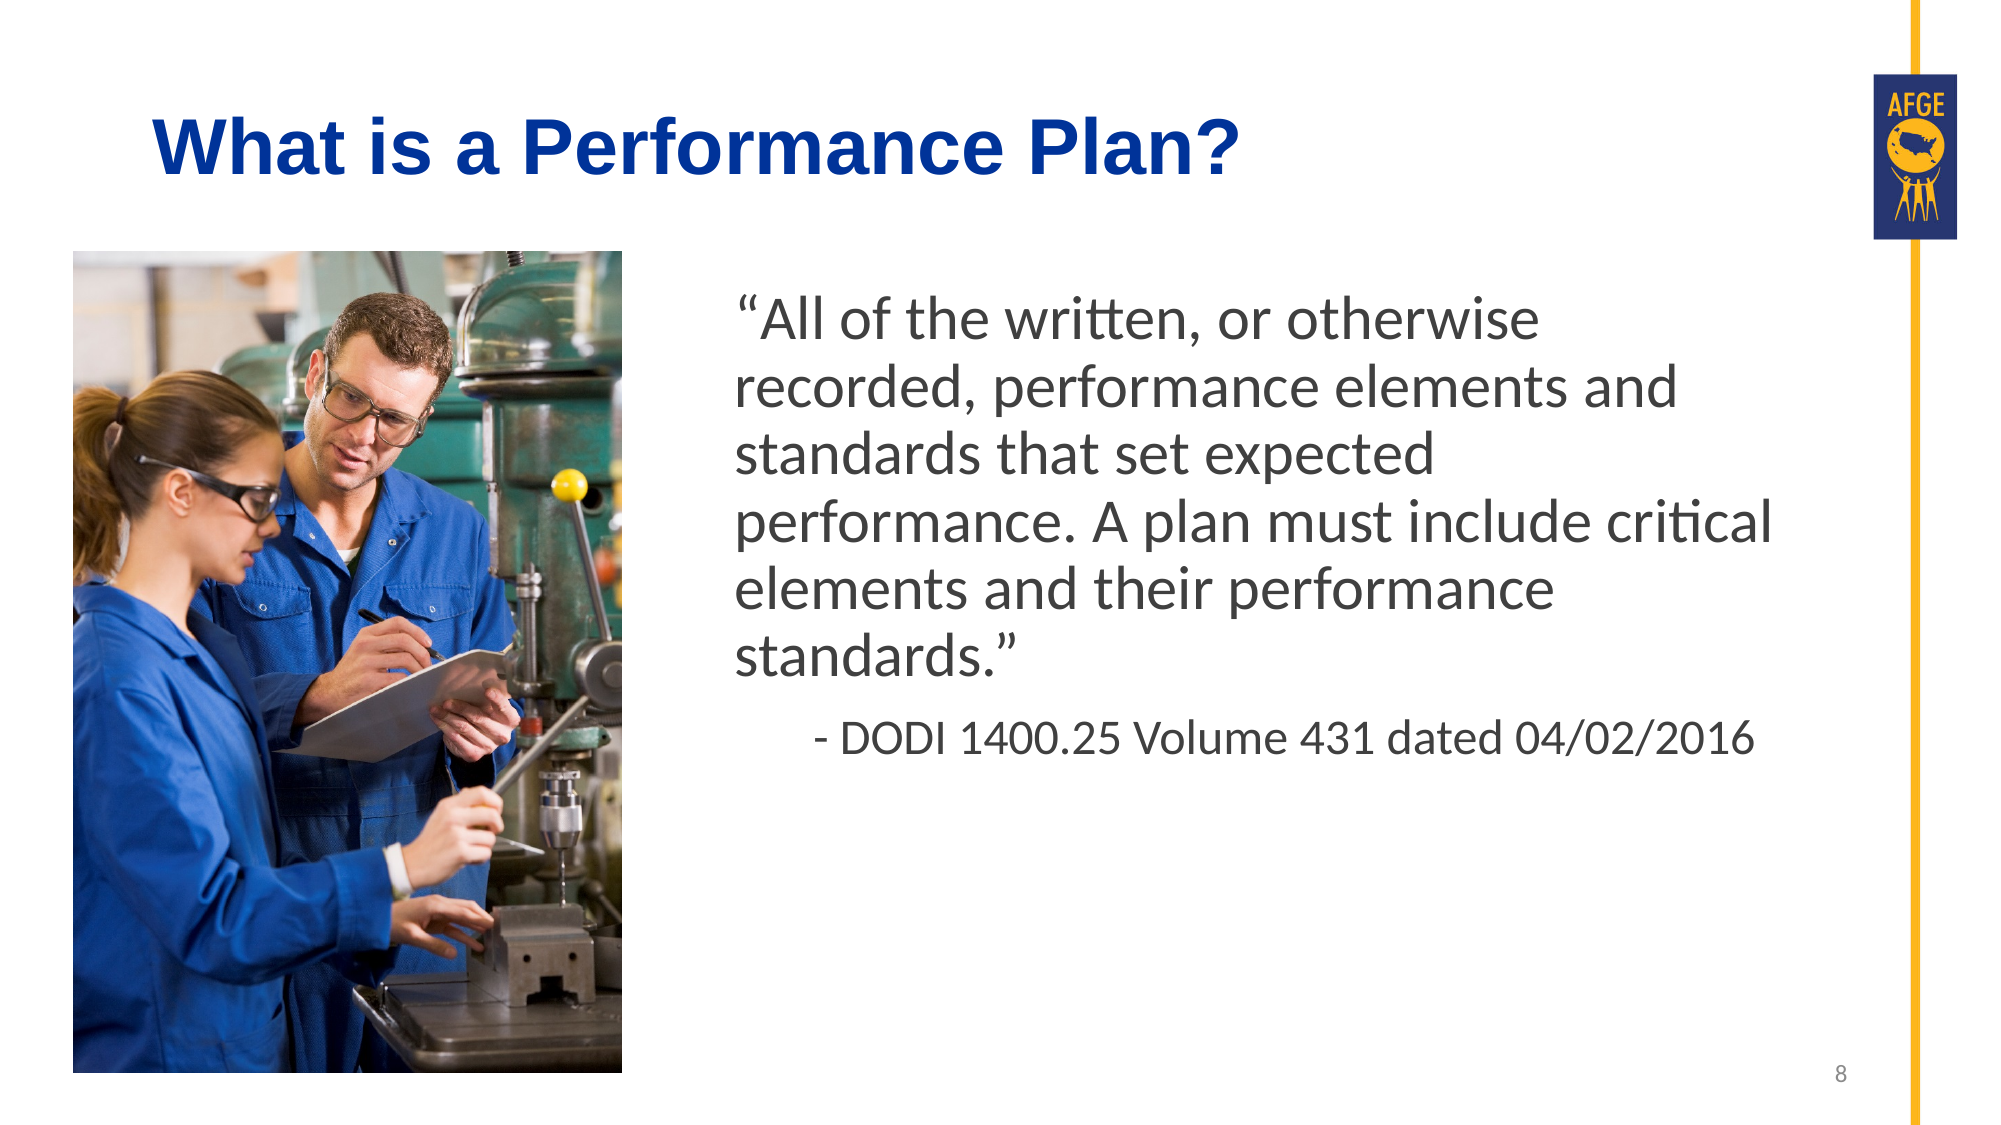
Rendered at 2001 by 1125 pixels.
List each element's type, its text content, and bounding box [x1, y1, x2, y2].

picture [0, 0, 2001, 1125]
slide_number 8 [1412, 1042, 1863, 1103]
title What is a Performance Plan? [137, 54, 1765, 243]
list “All of the written, or otherwise recorded, performance elements and standards that set expected performance. A plan must include critical elements and their performance standards.” - DODI 1400.25 Volume 431 dated 04/02/2016 [719, 278, 1792, 1037]
